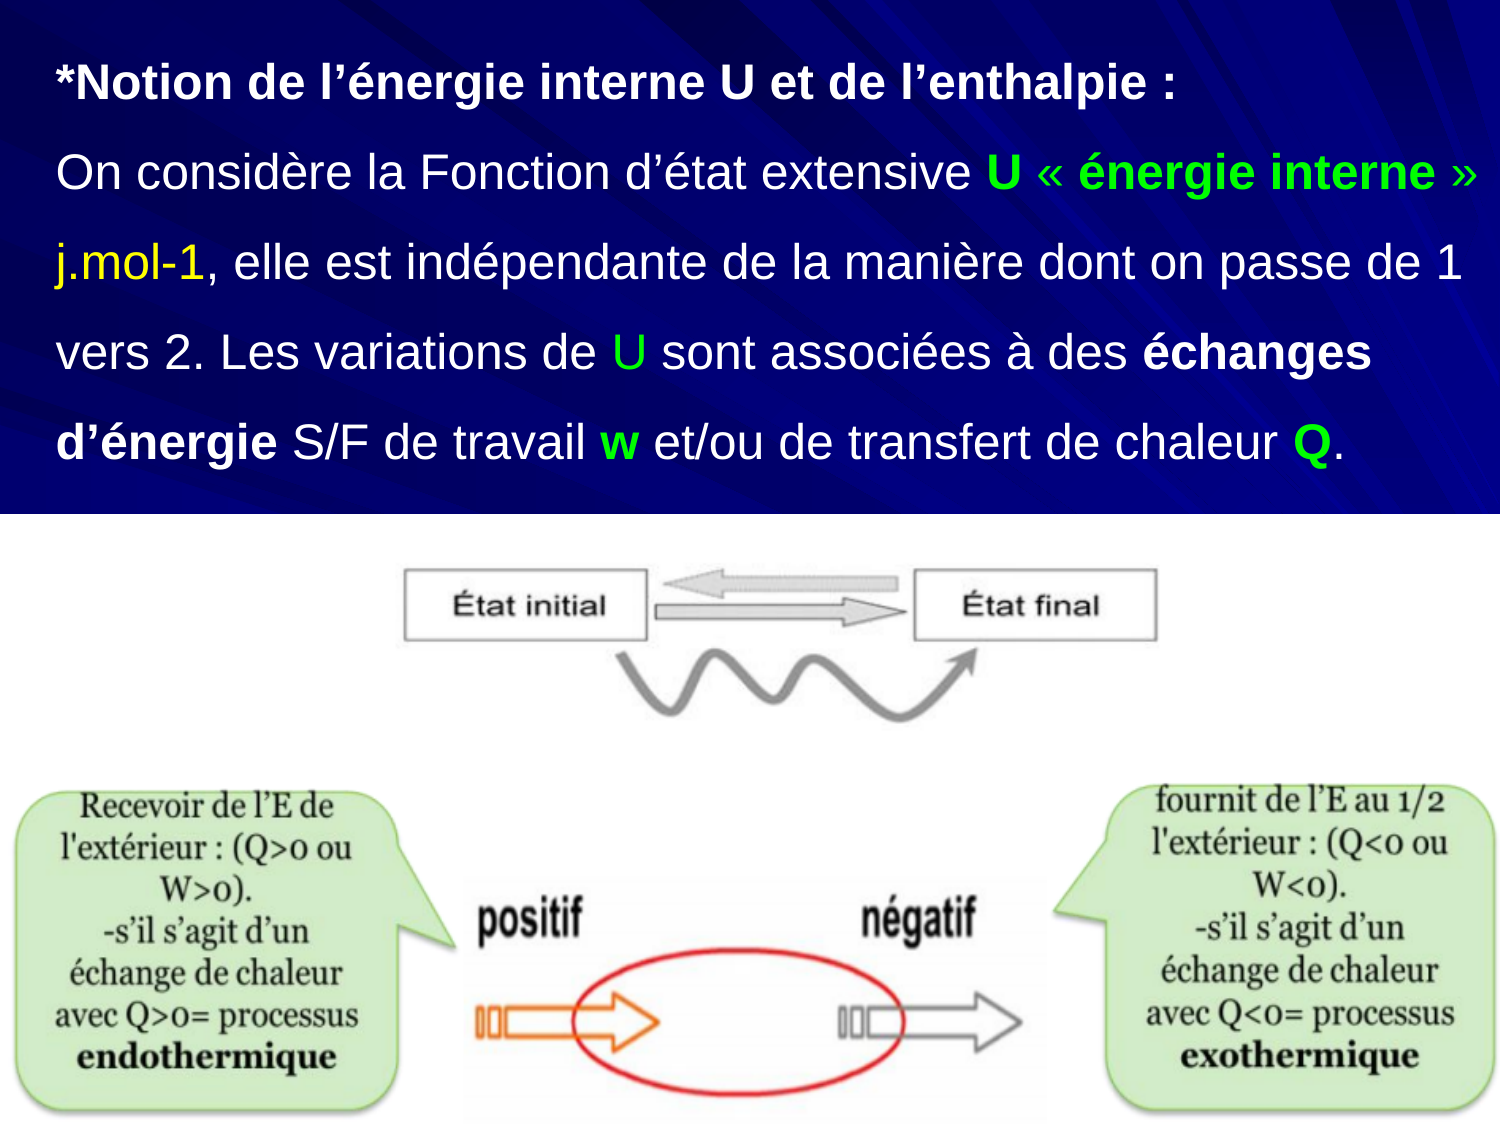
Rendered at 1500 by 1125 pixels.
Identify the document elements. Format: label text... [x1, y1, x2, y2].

text_box *Notion de l’énergie interne U et de l’enthalpie : On considère la Fonction d’état extensive U « énergie interne » j.mol-1, elle est indépendante de la manière dont on passe de 1 vers 2. Les variations de U sont associées à des échanges d’énergie S/F de travail w et/ou de transfert de chaleur Q. [40, 12, 1500, 477]
picture [0, 514, 1500, 1125]
